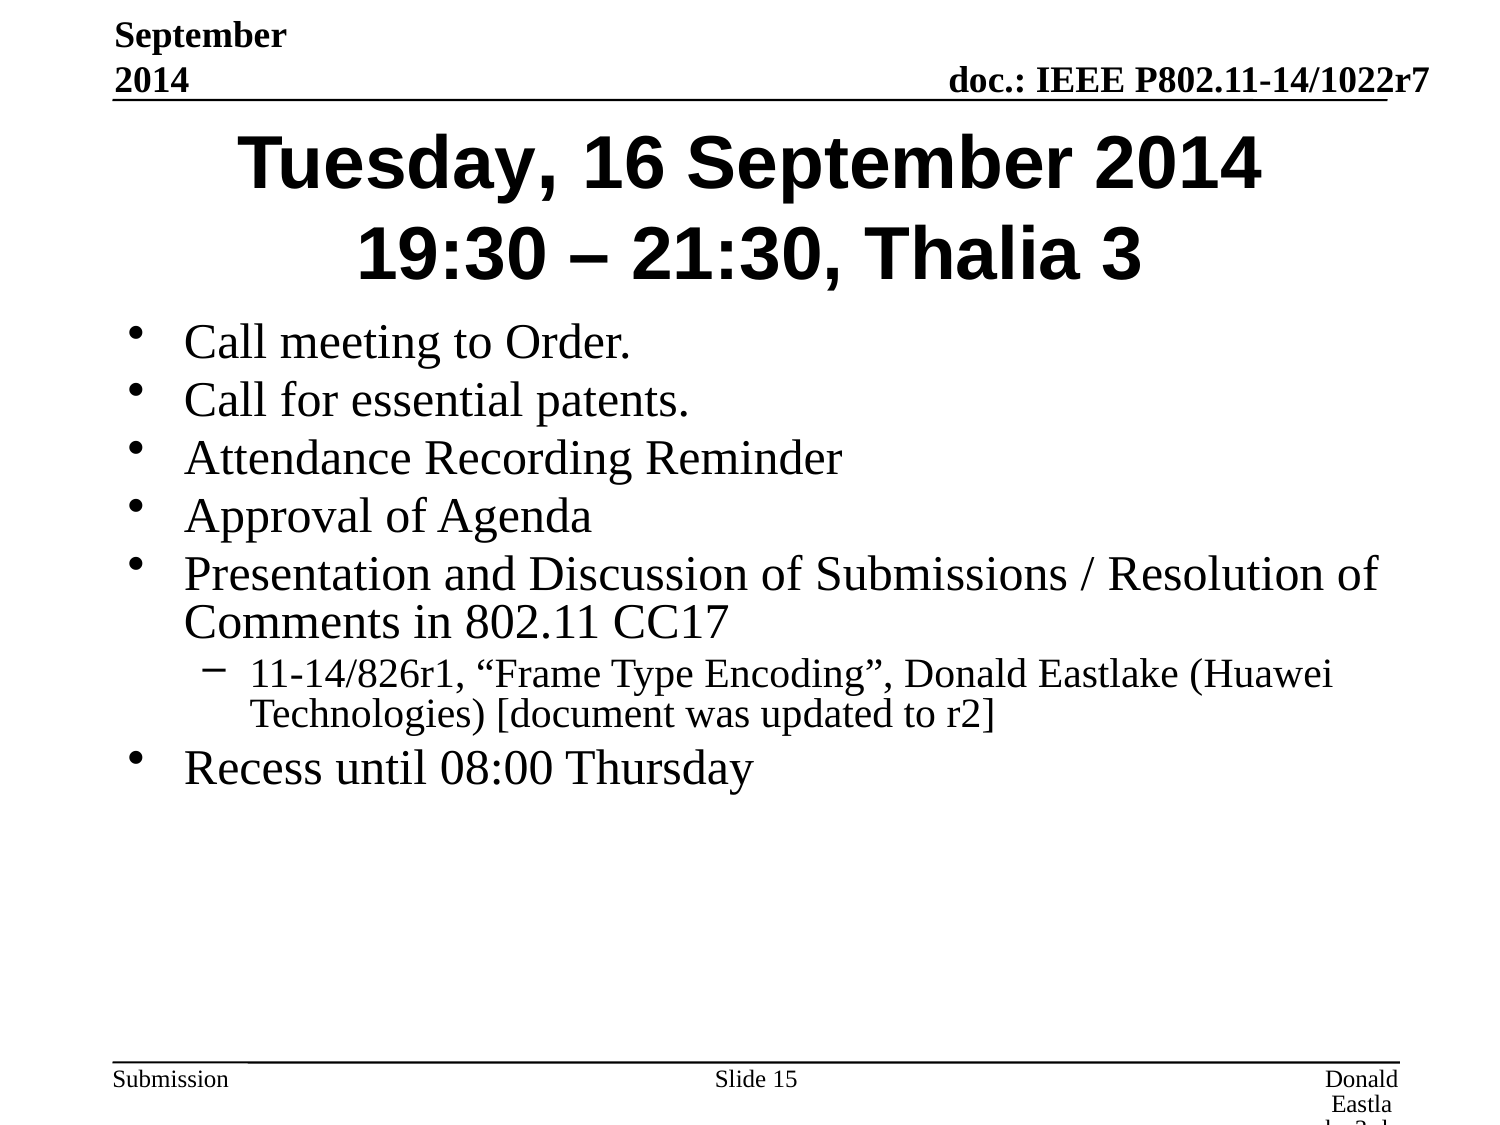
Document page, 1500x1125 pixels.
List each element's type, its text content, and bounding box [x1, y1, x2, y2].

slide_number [114, 54, 290, 100]
slide_number Slide 15 [712, 1063, 800, 1093]
title Tuesday, 16 September 2014 19:30 – 21:30, Thalia 3 [112, 112, 1388, 288]
list Call meeting to Order. Call for essential patents. Attendance Recording Reminder Approval of Agenda Presentation and Discussion of Submissions / Resolution of Comments in 802.11 CC17 11-14/826r1, “Frame Type Encoding”, Donald Eastlake (Huawei Technologies) [document was updated to r2] Recess until 08:00 Thursday [112, 312, 1413, 1063]
footer Donald Eastlake 3rd, Huawei Technologies [1325, 1063, 1402, 1093]
